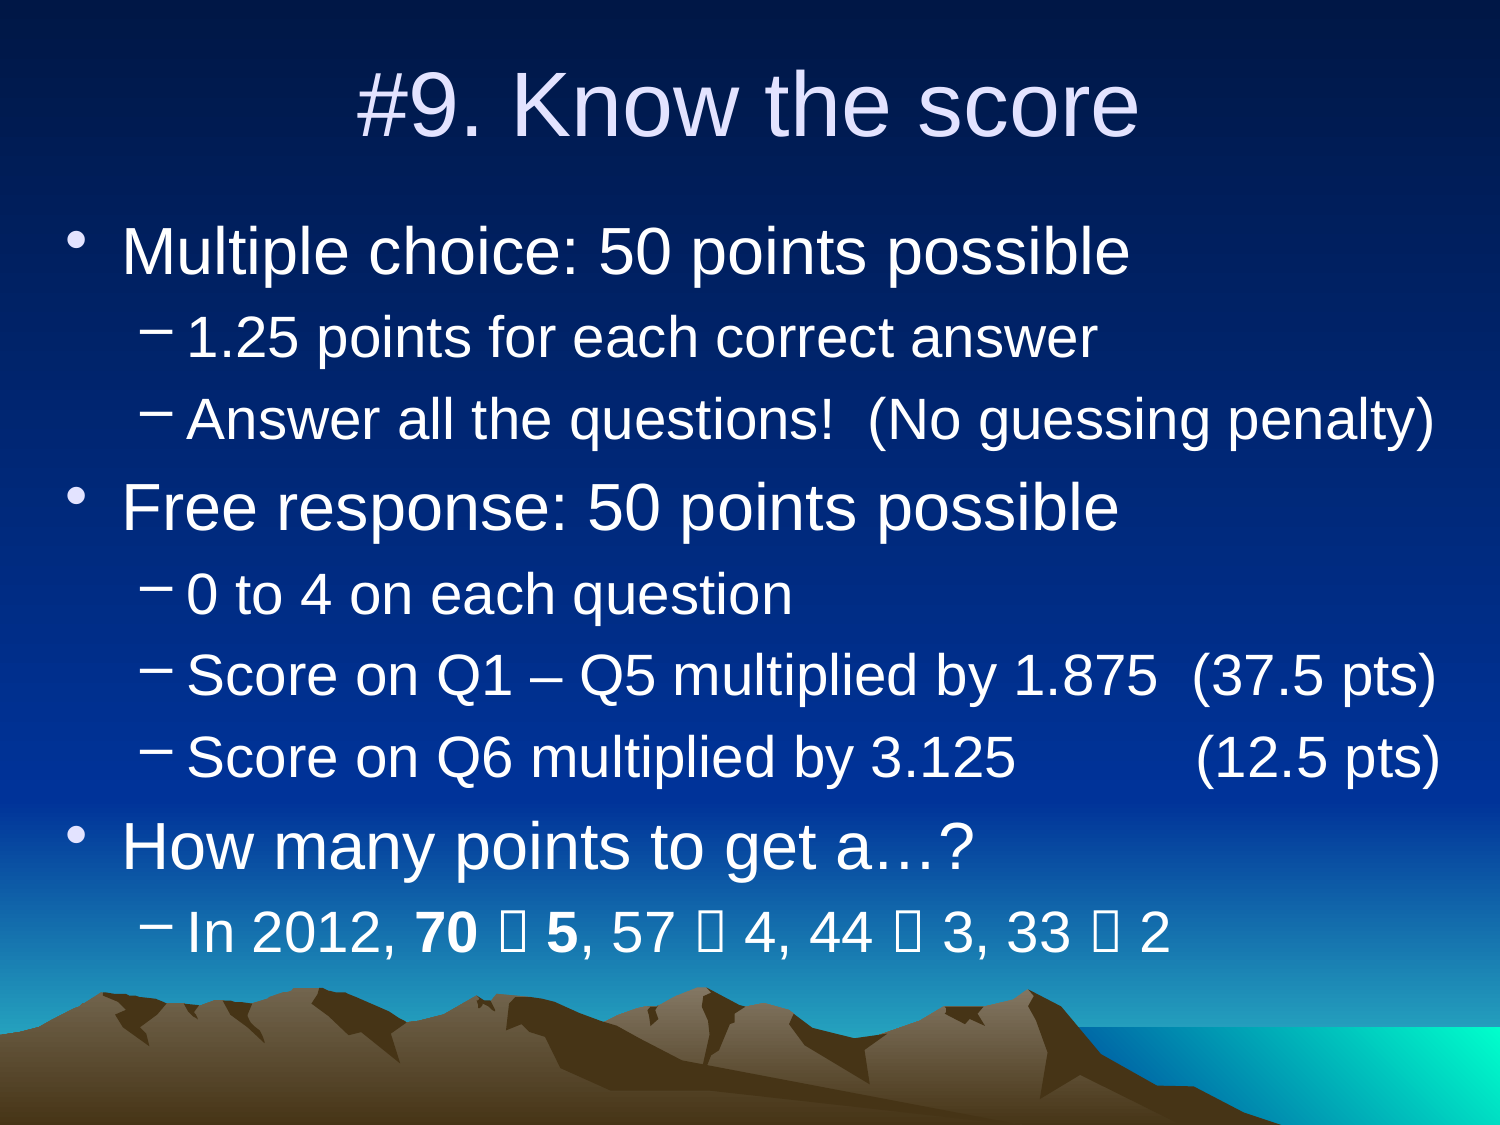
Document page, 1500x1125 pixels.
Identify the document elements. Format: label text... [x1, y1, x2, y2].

list Multiple choice: 50 points possible 1.25 points for each correct answer Answer all the questions! (No guessing penalty) Free response: 50 points possible 0 to 4 on each question Score on Q1 – Q5 multiplied by 1.875 (37.5 pts) Score on Q6 multiplied by 3.125 (12.5 pts) How many points to get a…? In 2012, 70  5, 57  4, 44  3, 33  2 [49, 199, 1463, 976]
title #9. Know the score [75, 37, 1425, 163]
